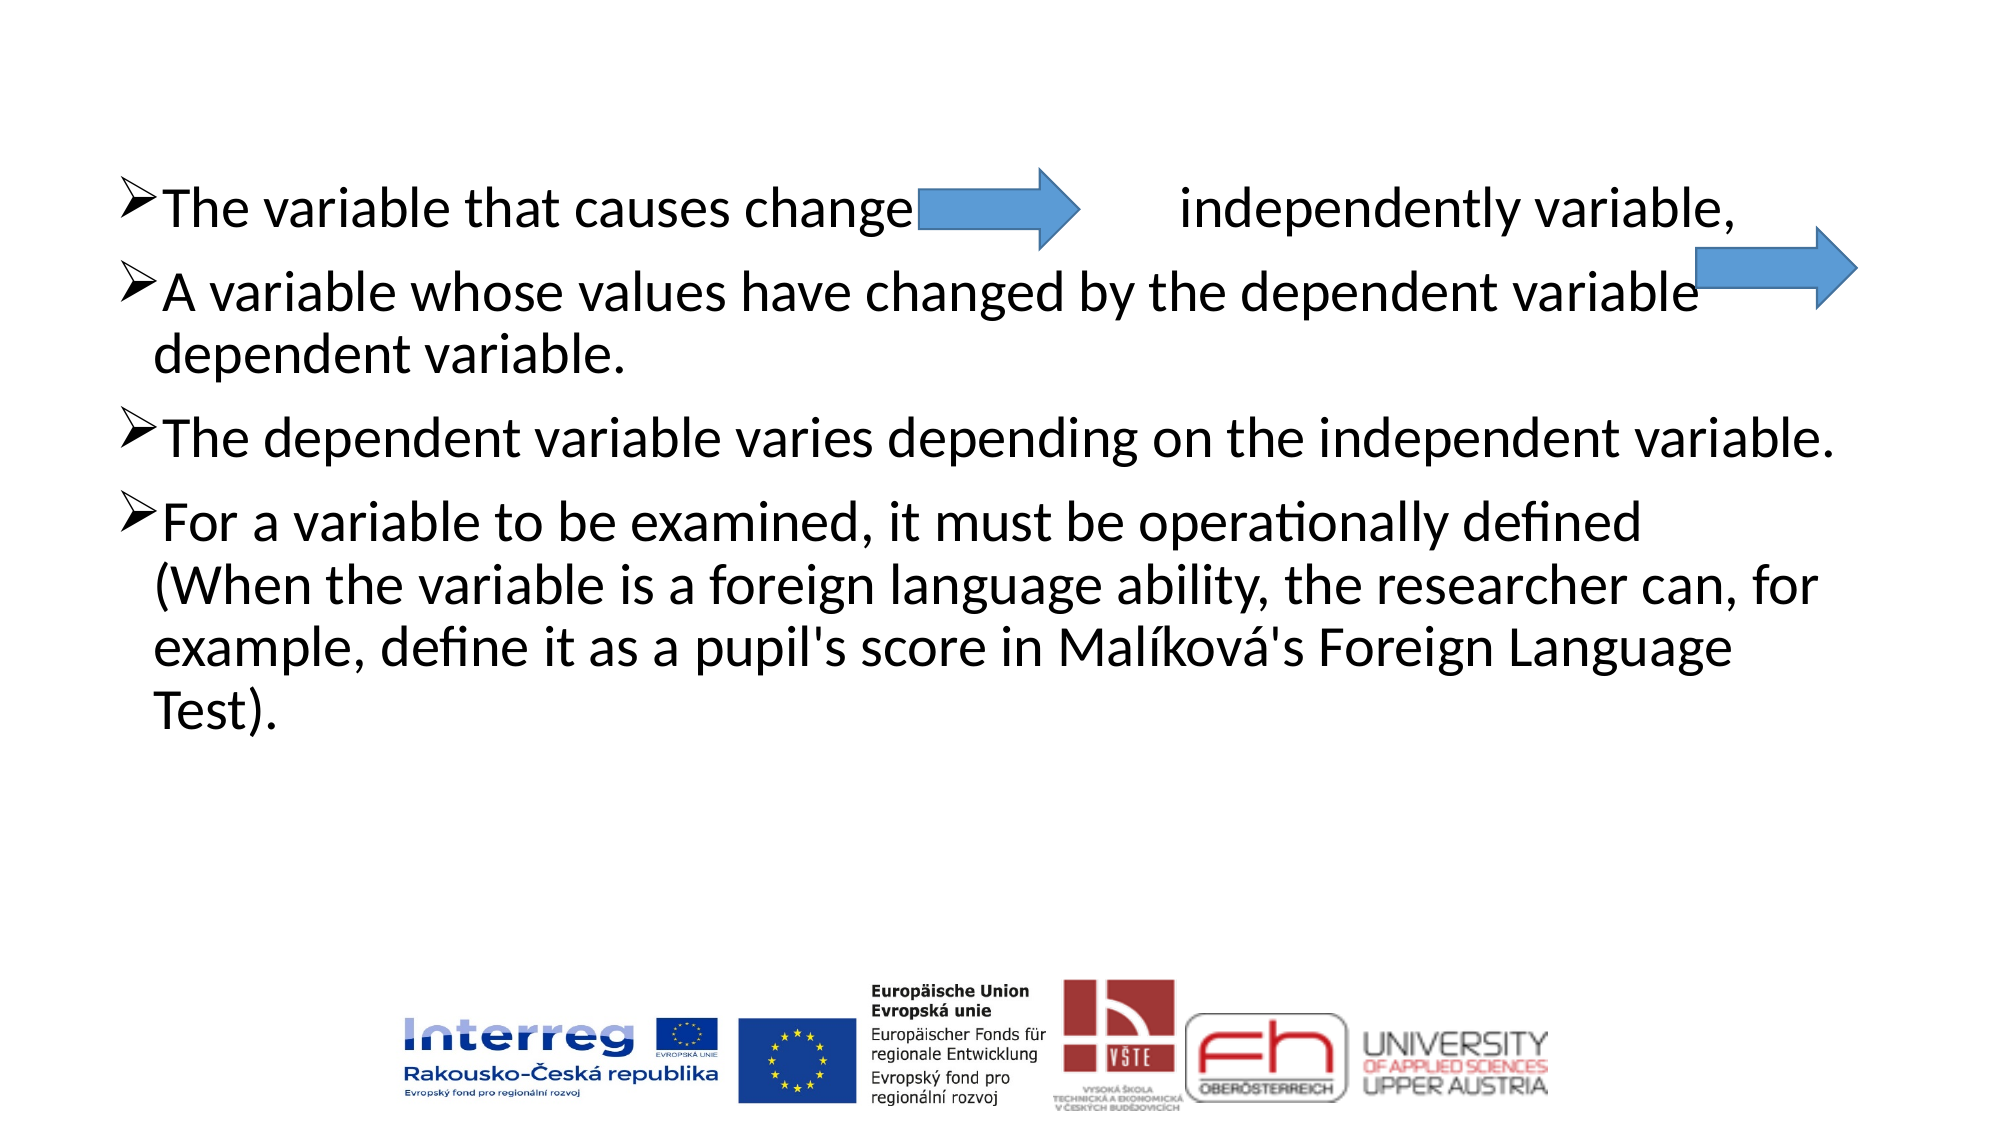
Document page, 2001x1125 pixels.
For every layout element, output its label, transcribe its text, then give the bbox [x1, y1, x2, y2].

picture [374, 984, 1046, 1125]
picture [1185, 1013, 1548, 1103]
list The variable that causes change independently variable, A variable whose values have changed by the dependent variable dependent variable. The dependent variable varies depending on the independent variable. For a variable to be examined, it must be operationally defined (When the variable is a foreign language ability, the researcher can, for example, define it as a pupil's score in Malíková's Foreign Language Test). [100, 169, 1863, 1014]
text_box [1695, 225, 1859, 311]
text_box [917, 167, 1081, 252]
picture [1053, 979, 1184, 1111]
